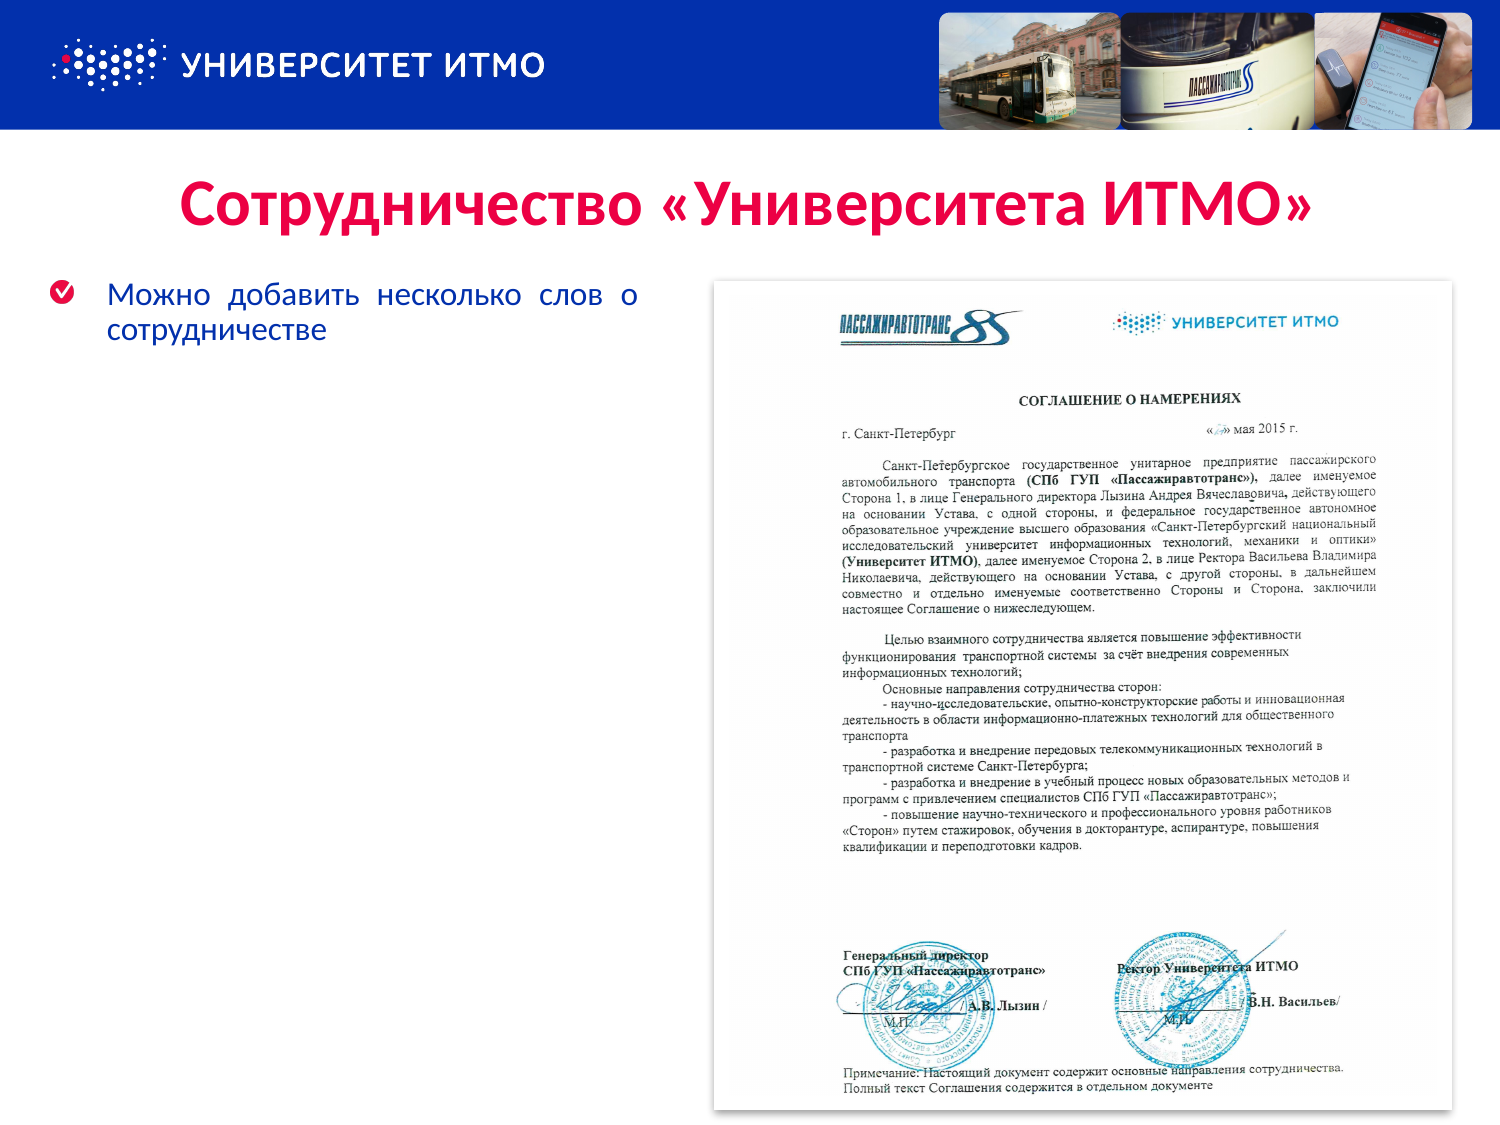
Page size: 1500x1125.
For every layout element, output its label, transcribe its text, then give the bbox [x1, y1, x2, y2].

title Сотрудничество «Университета ИТМО» [75, 130, 1425, 267]
picture [728, 294, 1438, 1096]
picture [0, 0, 596, 130]
picture [50, 280, 74, 304]
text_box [938, 12, 1473, 131]
text_box Можно добавить несколько слов о сотрудничестве [35, 268, 654, 398]
